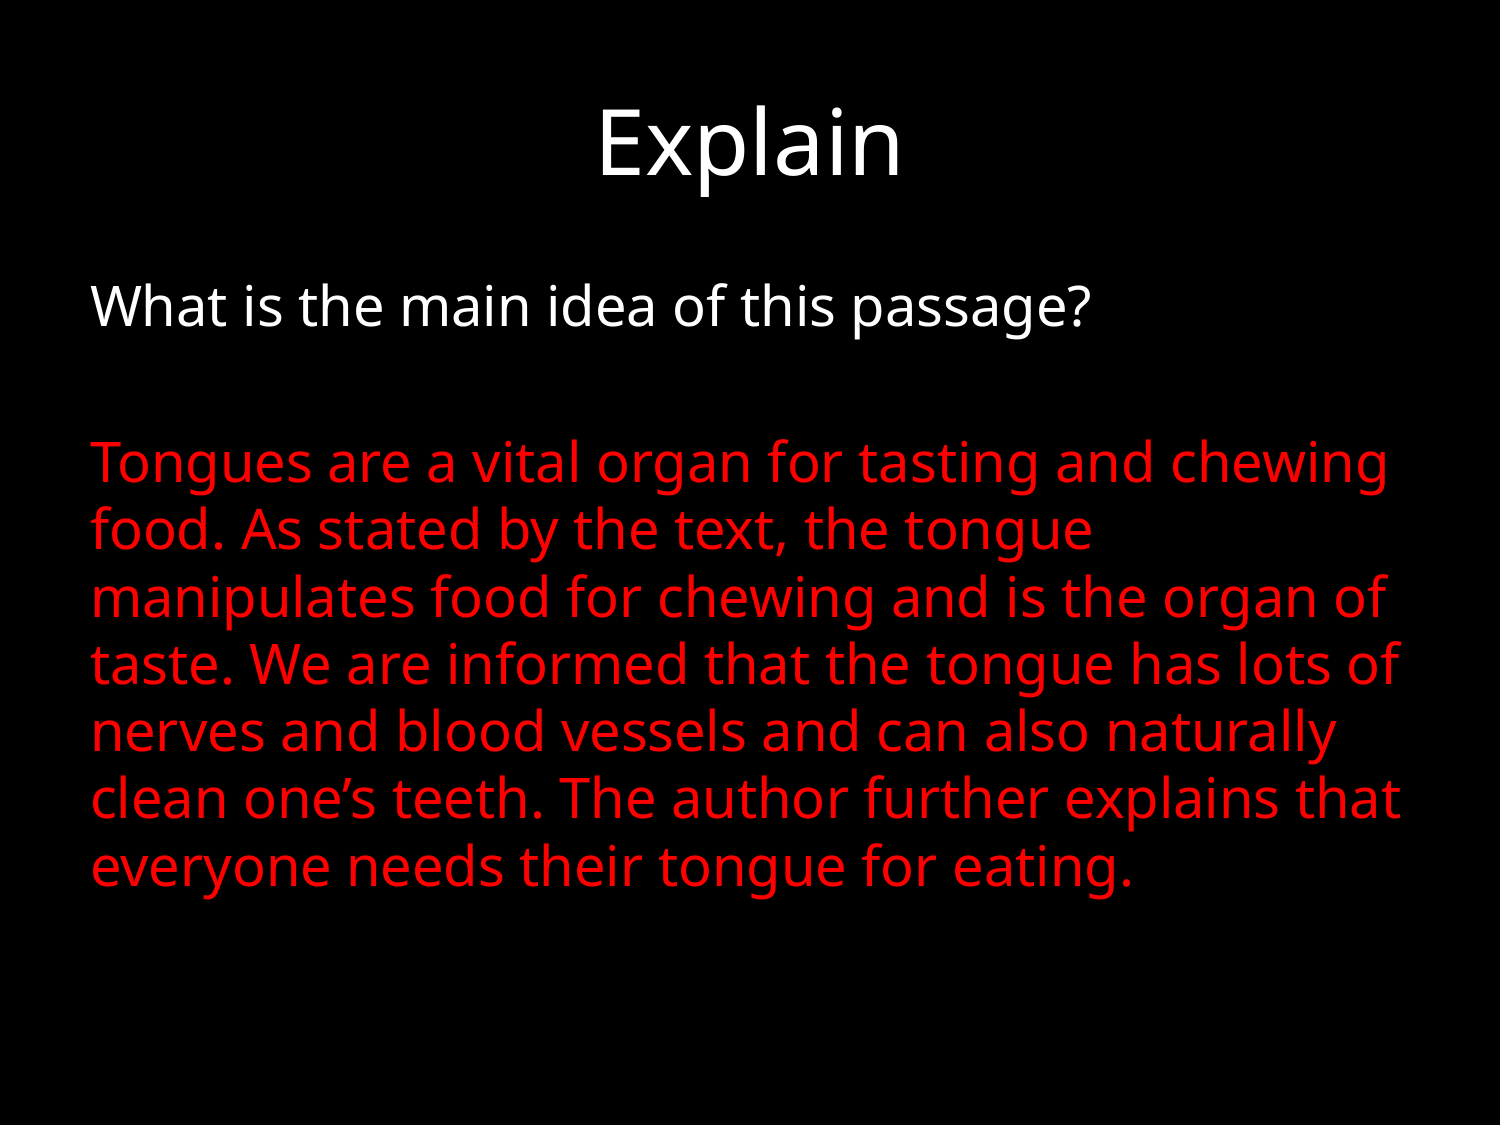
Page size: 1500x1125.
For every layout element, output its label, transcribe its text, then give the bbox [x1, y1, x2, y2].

title Explain [75, 45, 1425, 233]
list What is the main idea of this passage? Tongues are a vital organ for tasting and chewing food. As stated by the text, the tongue manipulates food for chewing and is the organ of taste. We are informed that the tongue has lots of nerves and blood vessels and can also naturally clean one’s teeth. The author further explains that everyone needs their tongue for eating. [75, 262, 1425, 1005]
